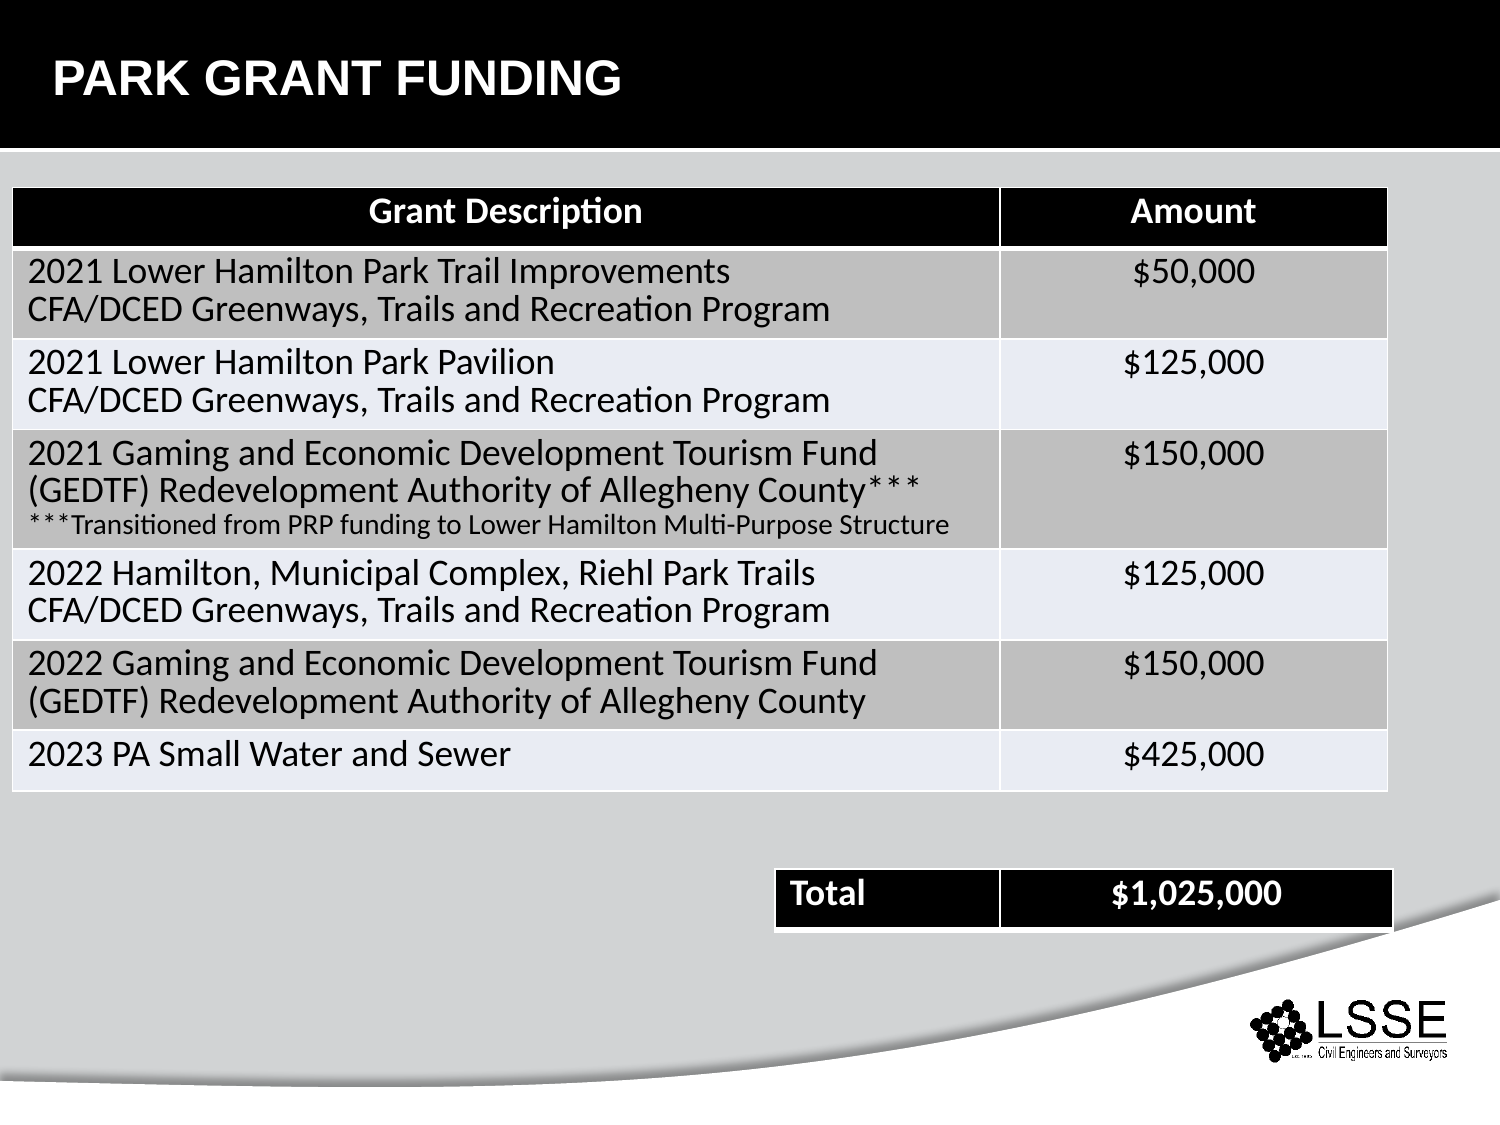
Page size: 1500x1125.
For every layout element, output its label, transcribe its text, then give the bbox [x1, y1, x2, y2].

table_cell 2021 Lower Hamilton Park Pavilion CFA/DCED Greenways, Trails and Recreation Program [13, 340, 999, 429]
table_header $1,025,000 [1001, 870, 1392, 927]
table_cell 2022 Gaming and Economic Development Tourism Fund (GEDTF) Redevelopment Authority of Allegheny County [13, 641, 999, 729]
table_cell 2021 Gaming and Economic Development Tourism Fund (GEDTF) Redevelopment Authority of Allegheny County*** ***Transitioned from PRP funding to Lower Hamilton Multi-Purpose Structure [13, 430, 999, 548]
table_cell $425,000 [1001, 731, 1387, 790]
table_cell $50,000 [1001, 251, 1387, 338]
picture [1250, 993, 1475, 1078]
table_cell $150,000 [1001, 641, 1387, 729]
table_cell 2021 Lower Hamilton Park Trail Improvements CFA/DCED Greenways, Trails and Recreation Program [13, 251, 999, 338]
table_header Grant Description [13, 188, 999, 246]
table_cell 2023 PA Small Water and Sewer [13, 731, 999, 790]
table_cell 2022 Hamilton, Municipal Complex, Riehl Park Trails CFA/DCED Greenways, Trails and Recreation Program [13, 550, 999, 639]
table_cell $150,000 [1001, 430, 1387, 548]
table_cell $125,000 [1001, 340, 1387, 429]
table_header Amount [1001, 188, 1387, 246]
title Park Grant Funding [37, 0, 1350, 150]
table_header Total [776, 870, 999, 927]
table_cell $125,000 [1001, 550, 1387, 639]
